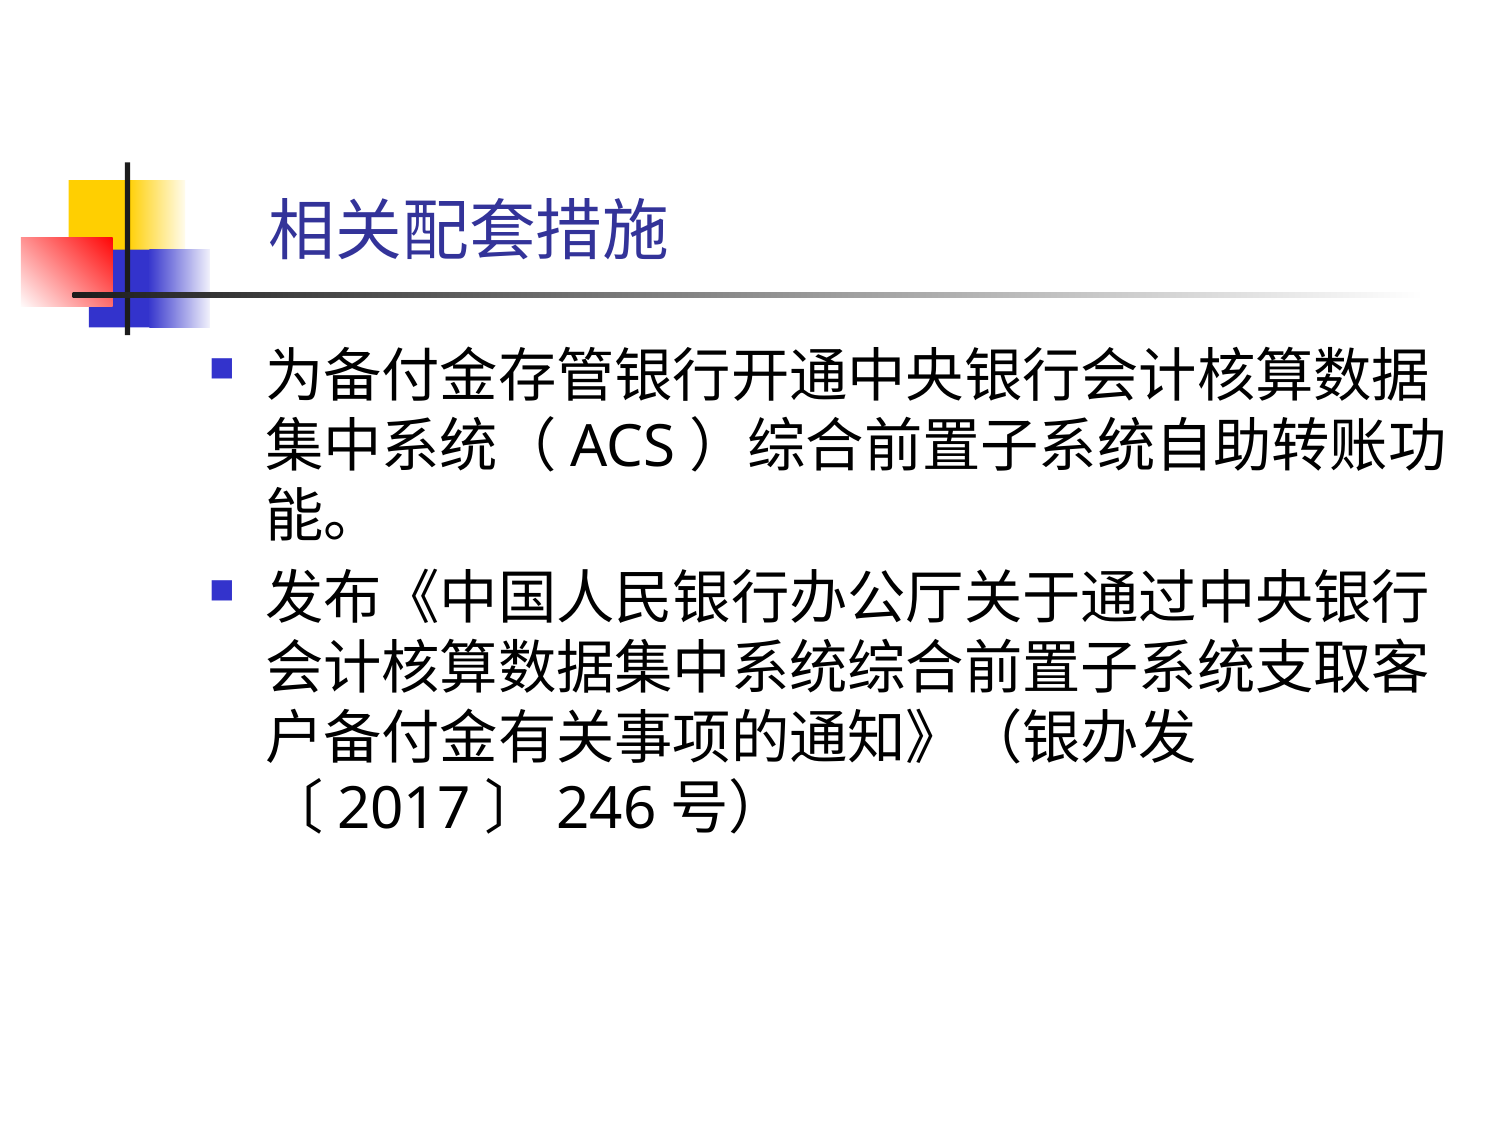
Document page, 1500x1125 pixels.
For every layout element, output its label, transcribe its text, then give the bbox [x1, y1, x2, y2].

list 为备付金存管银行开通中央银行会计核算数据集中系统（ACS）综合前置子系统自助转账功能。 发布《中国人民银行办公厅关于通过中央银行会计核算数据集中系统综合前置子系统支取客户备付金有关事项的通知》（银办发〔2017〕246号） [193, 331, 1469, 1006]
title 相关配套措施 [253, 35, 1468, 275]
